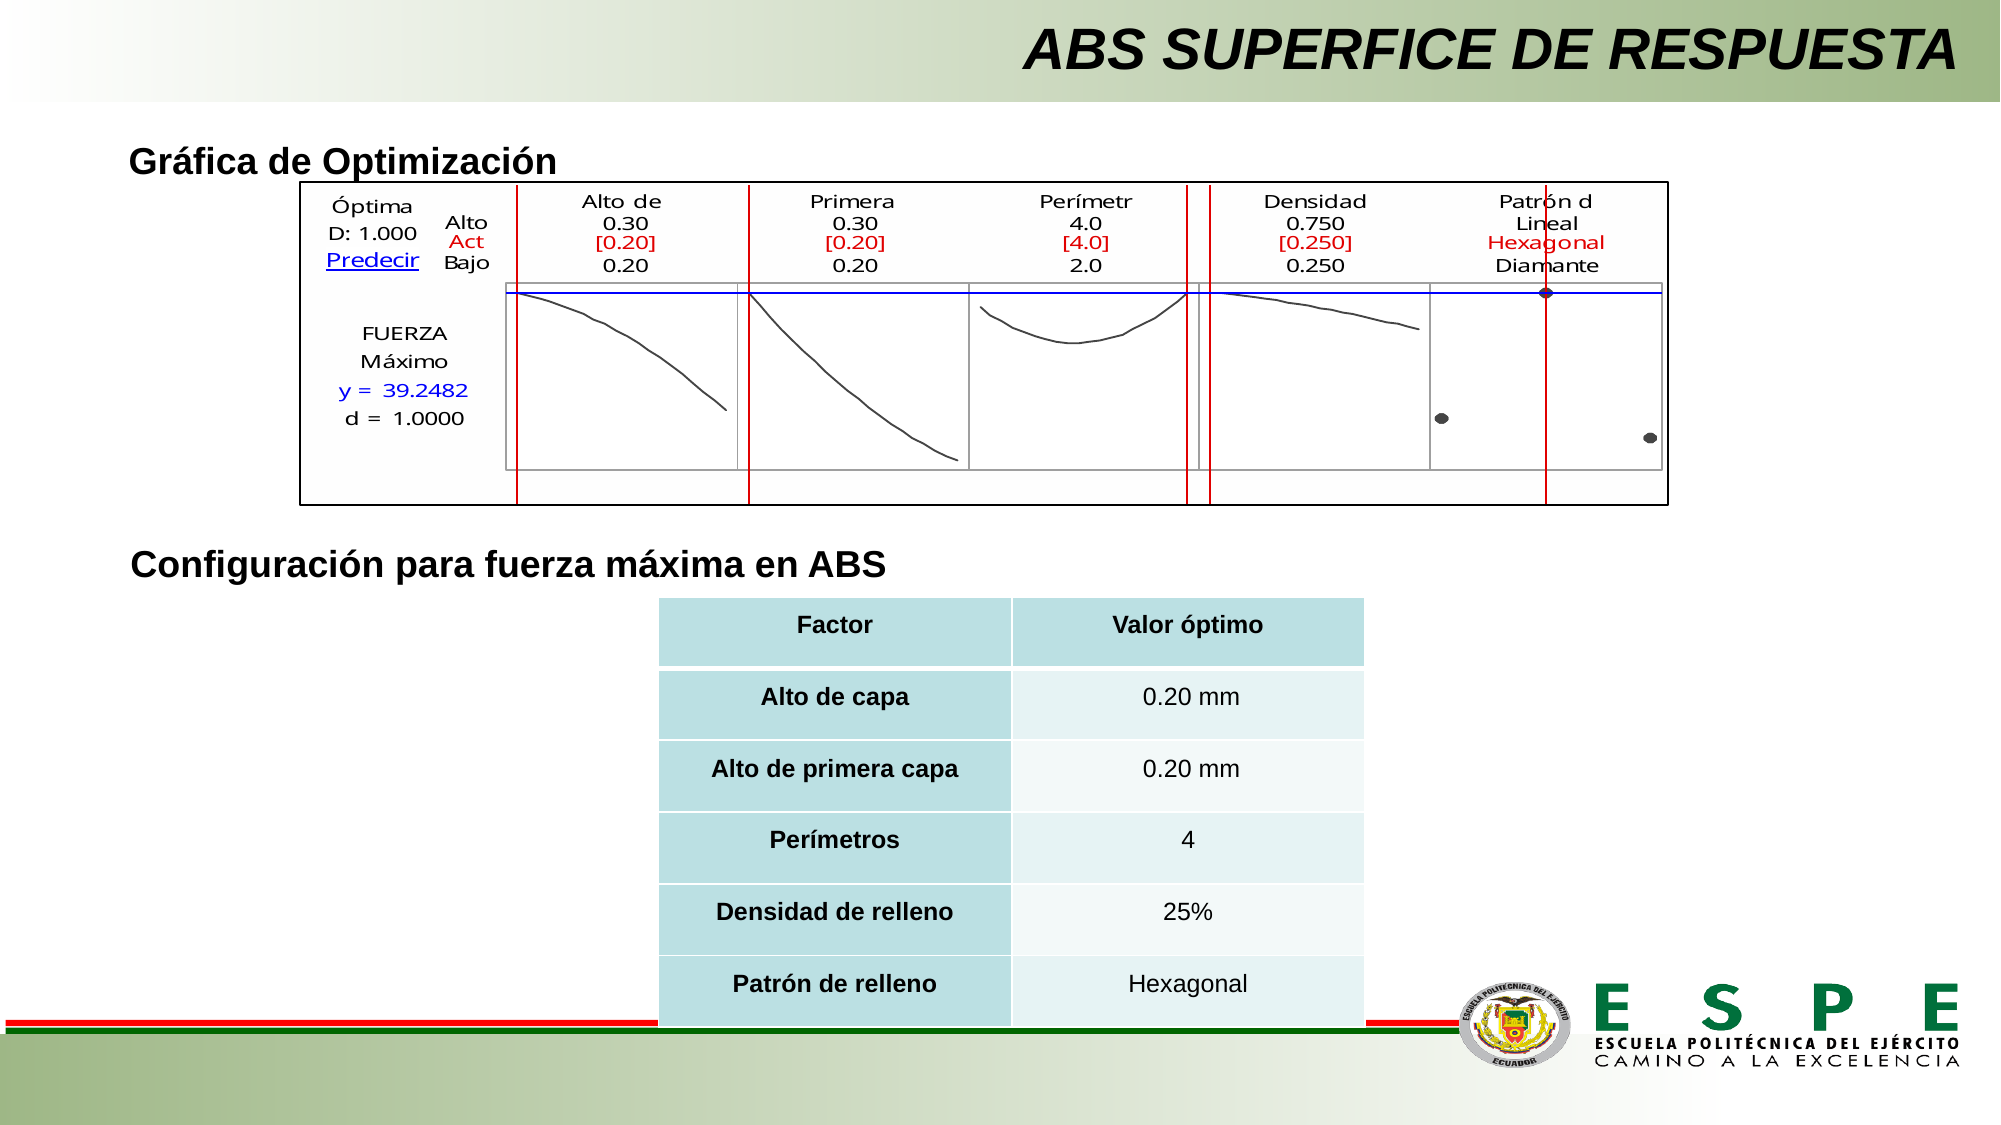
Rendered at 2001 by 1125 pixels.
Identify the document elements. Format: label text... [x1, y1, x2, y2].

table_cell Perímetros [659, 813, 1011, 883]
table_header Factor [659, 598, 1011, 666]
text_box ABS SUPERFICE DE RESPUESTA [999, 3, 1975, 89]
table_cell 0.20 mm [1013, 671, 1364, 739]
table_cell Patrón de relleno [659, 956, 1011, 1026]
table_cell Alto de capa [659, 671, 1011, 739]
table_cell 25% [1013, 885, 1364, 955]
picture [1409, 964, 2000, 1093]
text_box Configuración para fuerza máxima en ABS [115, 532, 903, 592]
table_header Valor óptimo [1013, 598, 1364, 666]
text_box Gráfica de Optimización [113, 129, 574, 189]
table_cell 4 [1013, 813, 1364, 883]
table_cell Alto de primera capa [659, 741, 1011, 811]
table_cell Hexagonal [1013, 956, 1364, 1026]
table_cell Densidad de relleno [659, 885, 1011, 955]
picture [300, 182, 1668, 504]
table_cell 0.20 mm [1013, 741, 1364, 811]
